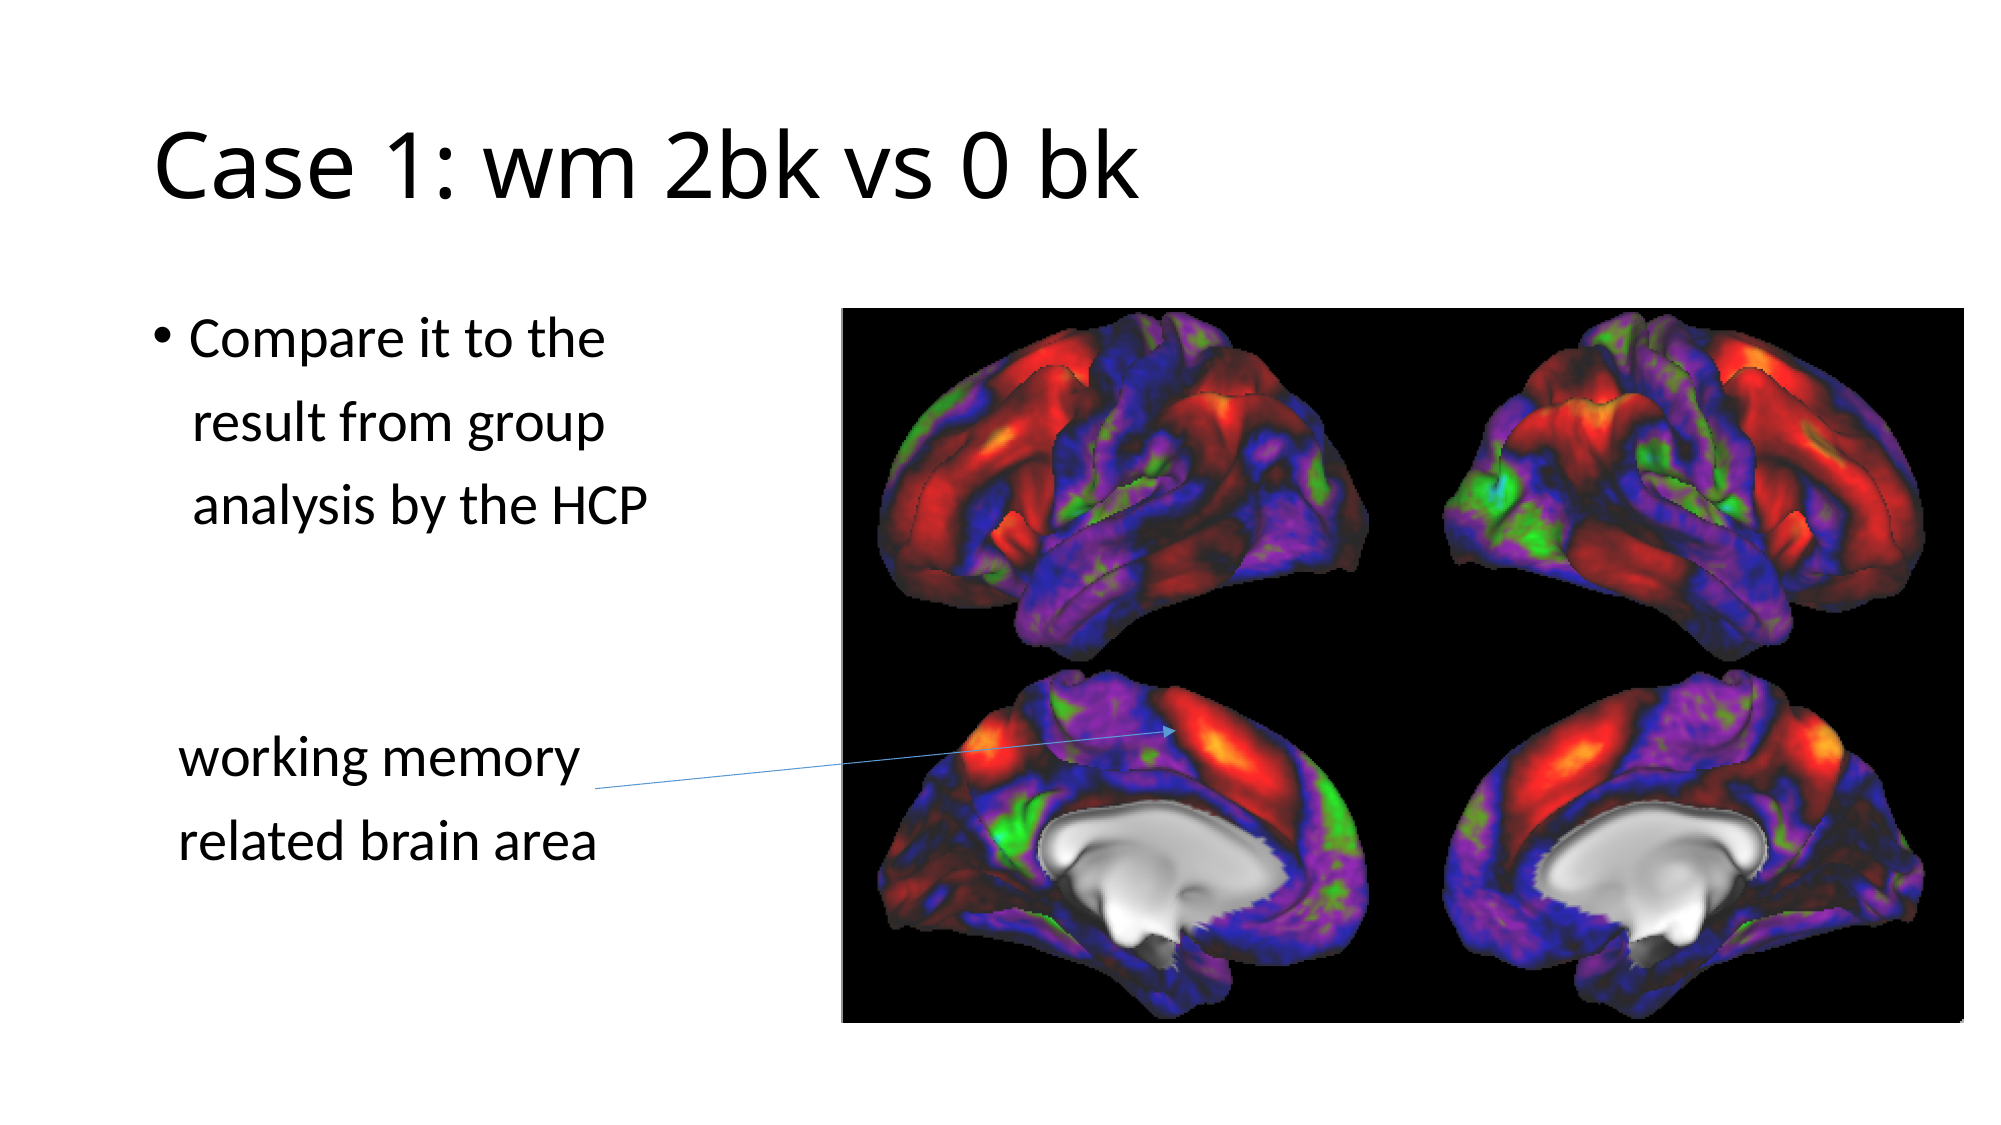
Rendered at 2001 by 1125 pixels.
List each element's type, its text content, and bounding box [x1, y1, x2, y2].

list Compare it to the result from group analysis by the HCP working memory related brain area [137, 299, 1863, 1014]
title Case 1: wm 2bk vs 0 bk [137, 59, 1863, 278]
picture [841, 308, 1964, 1023]
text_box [595, 730, 1176, 789]
